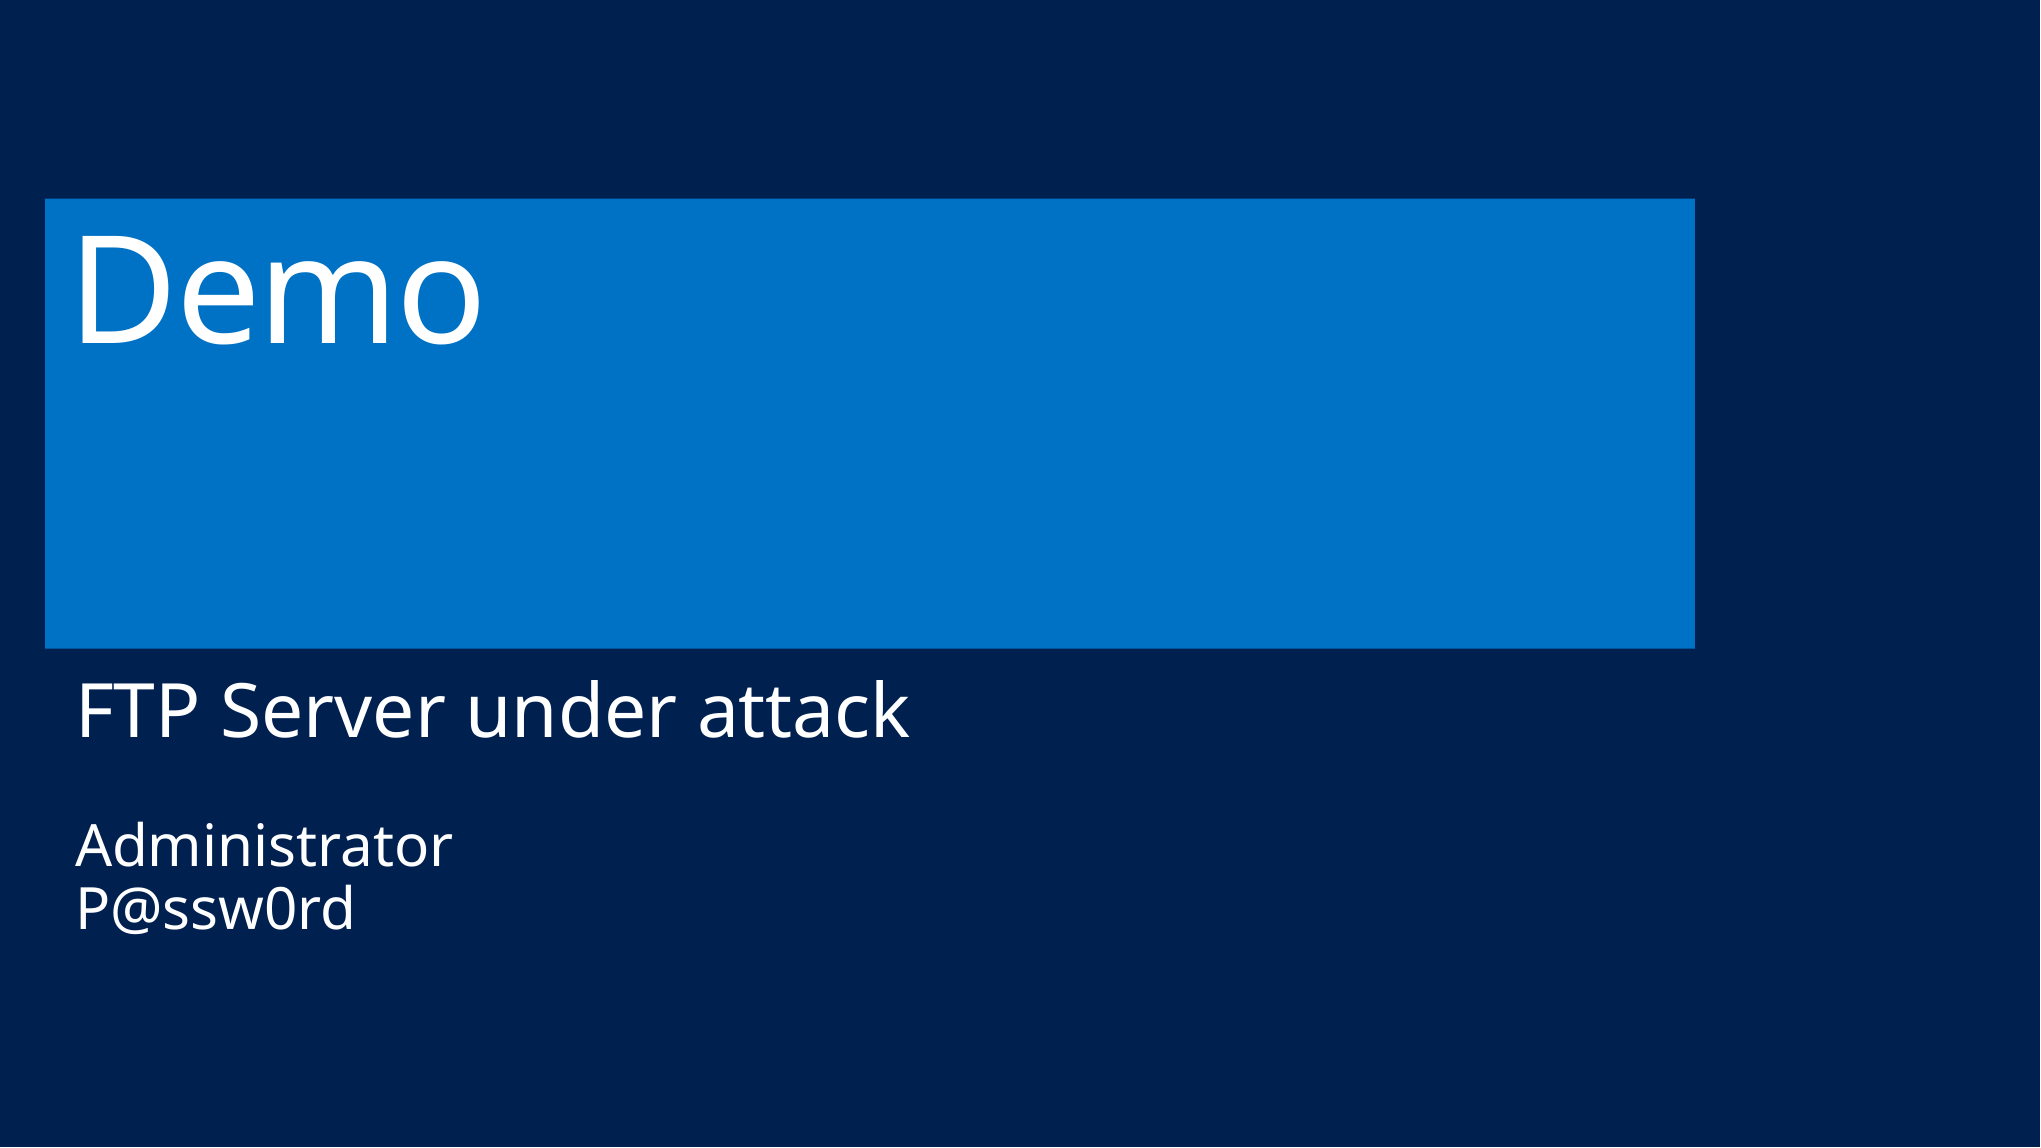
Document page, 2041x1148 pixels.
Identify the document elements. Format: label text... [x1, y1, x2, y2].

title Demo [45, 198, 1695, 648]
list FTP Server under attack Administrator P@ssw0rd [45, 648, 1696, 949]
